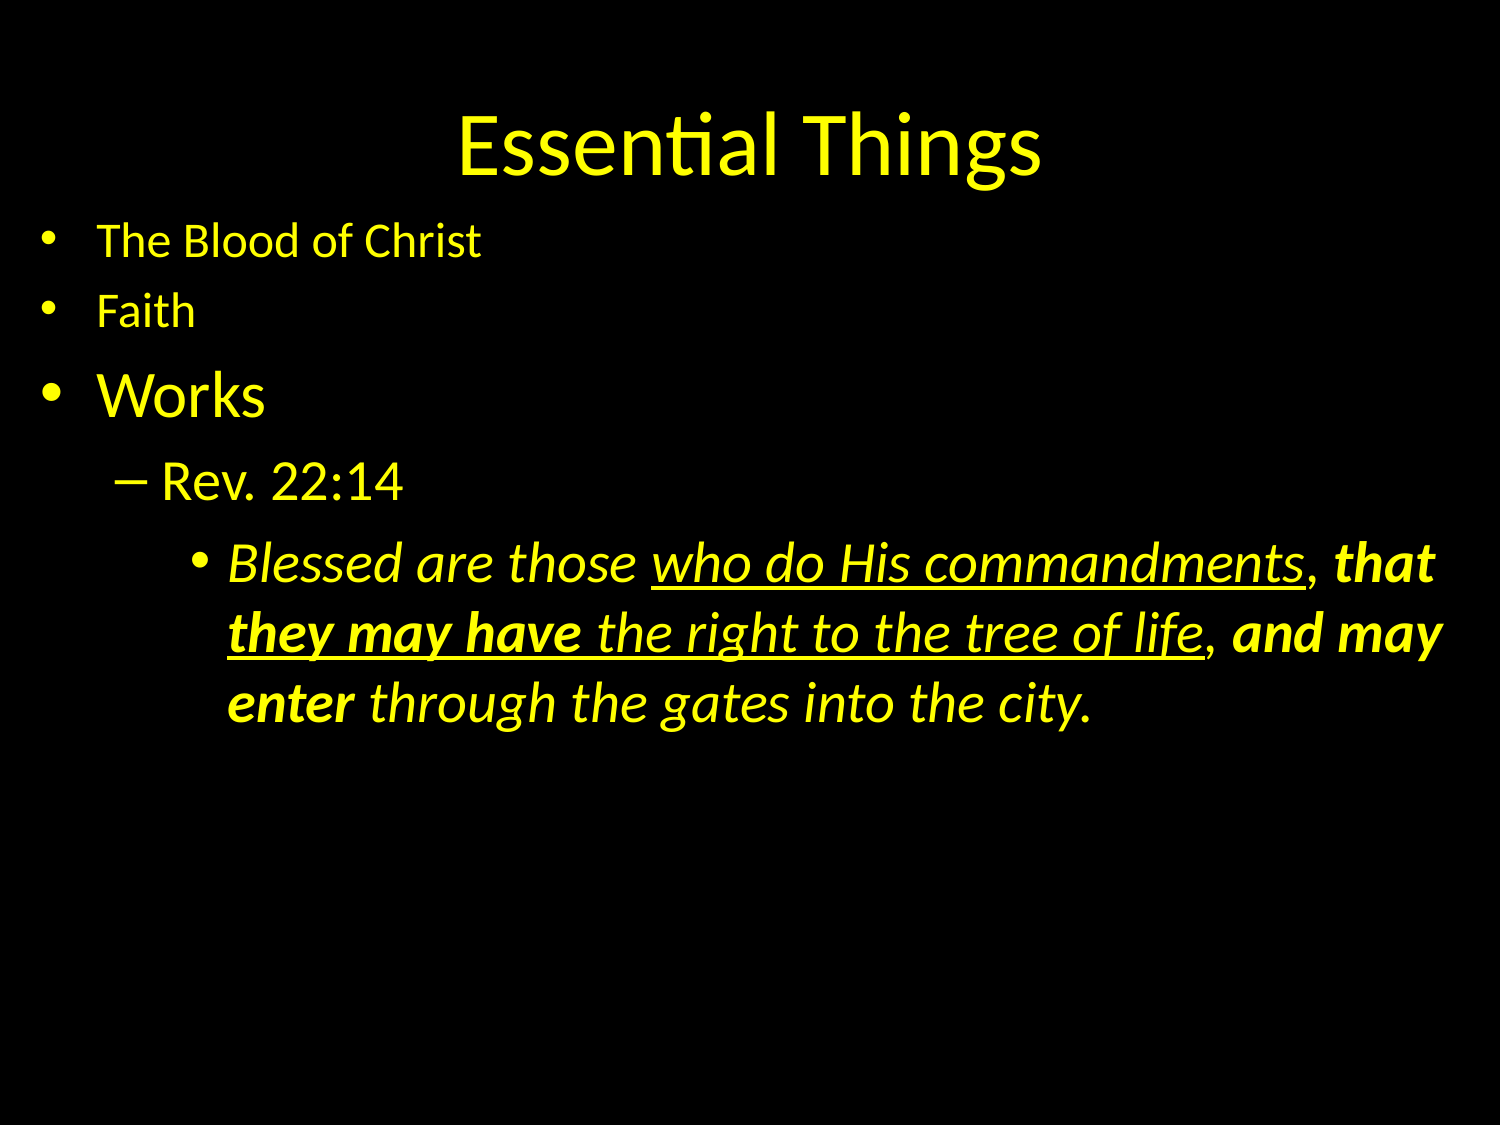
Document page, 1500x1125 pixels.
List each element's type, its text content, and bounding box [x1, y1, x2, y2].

title Essential Things [75, 45, 1425, 200]
list The Blood of Christ Faith Works Rev. 22:14 Blessed are those who do His commandments, that they may have the right to the tree of life, and may enter through the gates into the city. [24, 200, 1475, 1088]
